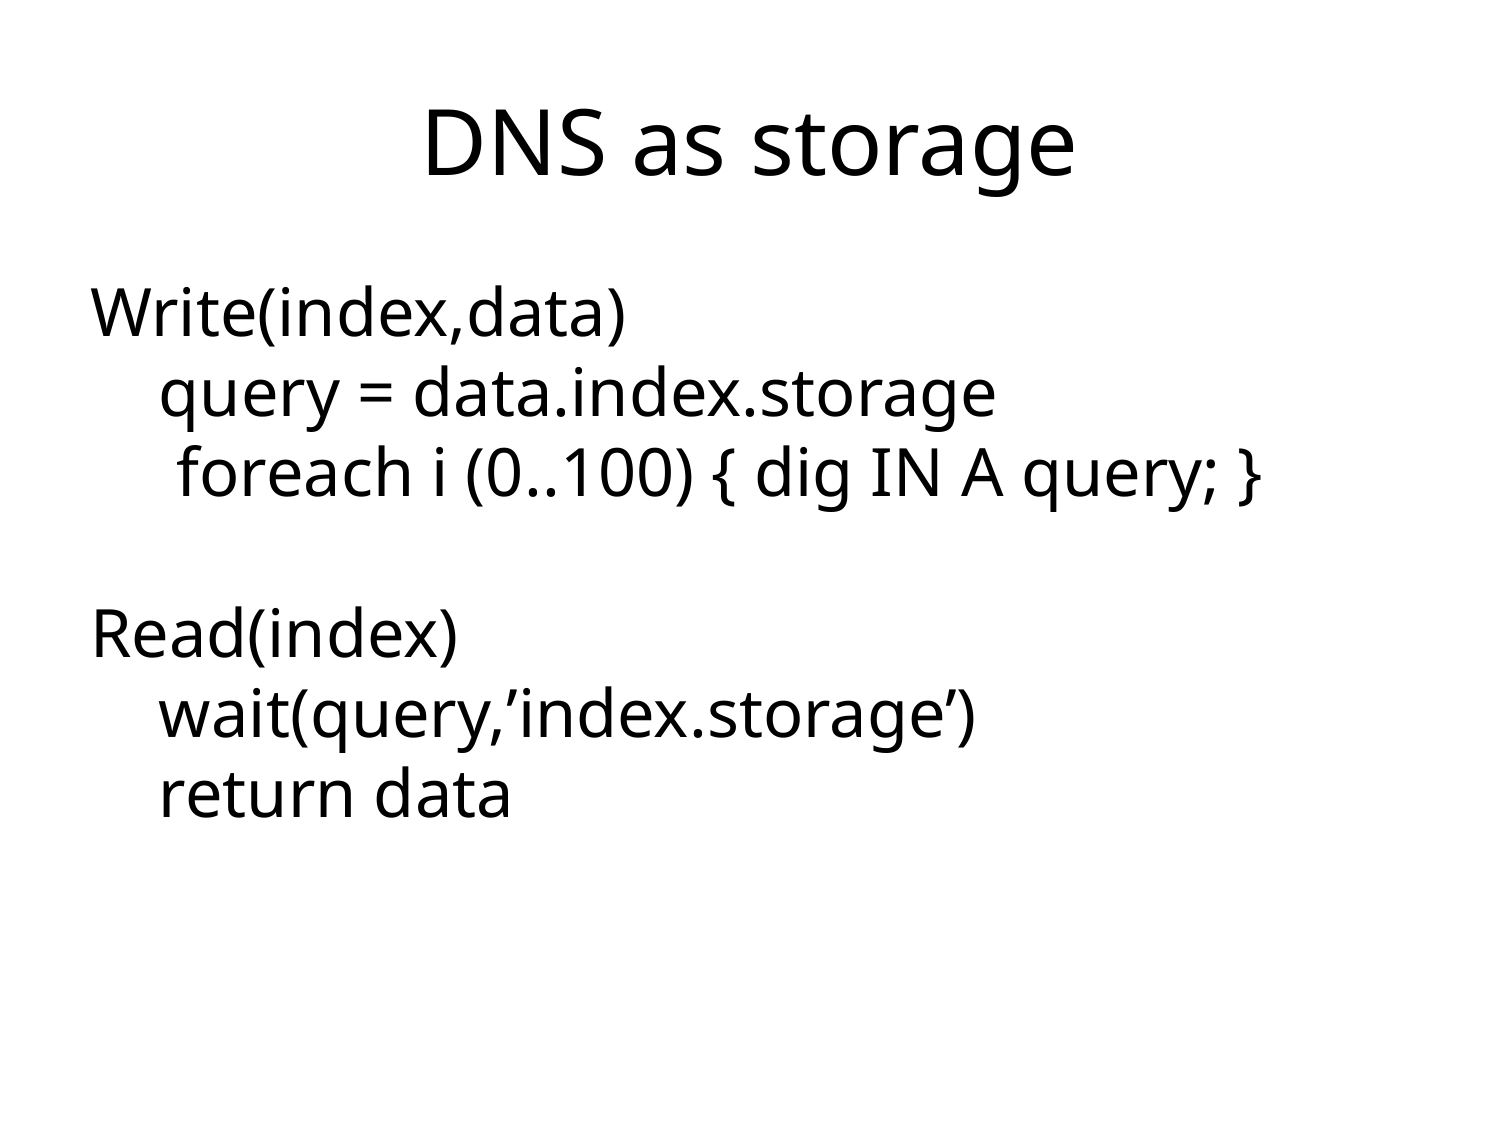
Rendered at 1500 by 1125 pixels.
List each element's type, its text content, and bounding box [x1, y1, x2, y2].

list Write(index,data) query = data.index.storage foreach i (0..100) { dig IN A query; } Read(index) wait(query,’index.storage’) return data [75, 262, 1425, 1005]
title DNS as storage [75, 45, 1425, 233]
